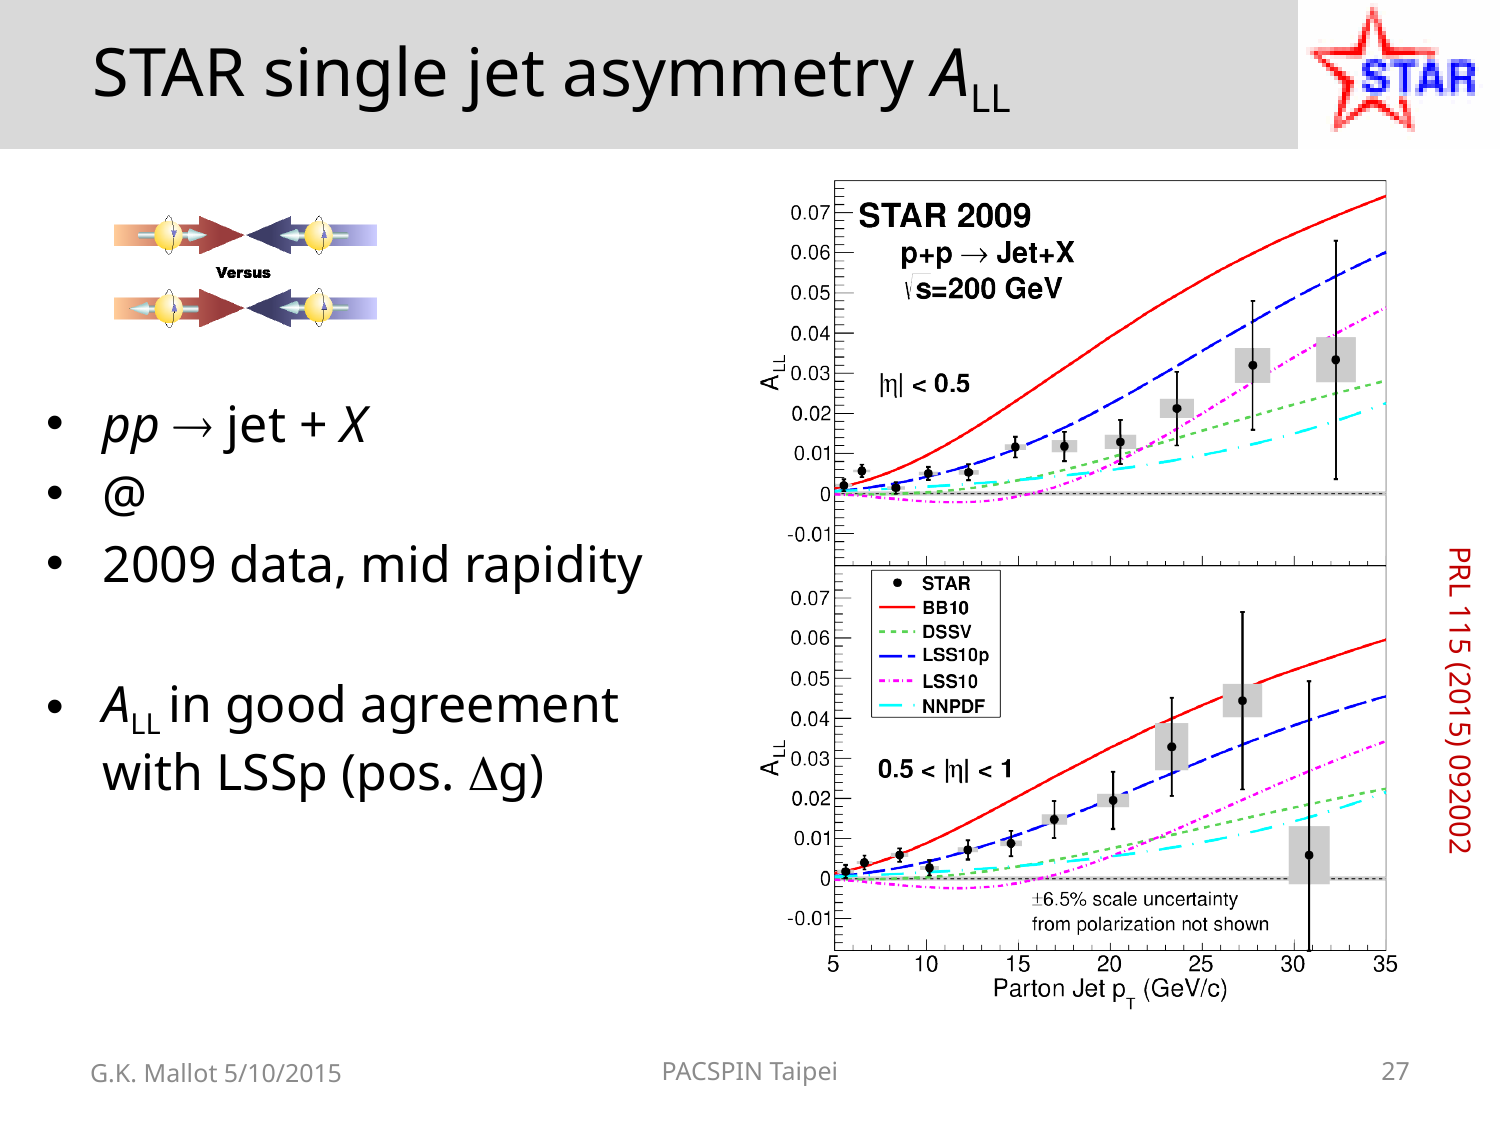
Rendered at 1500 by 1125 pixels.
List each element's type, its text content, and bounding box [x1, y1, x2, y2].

title STAR single jet asymmetry ALL [78, 1, 1295, 149]
picture [732, 0, 1500, 1043]
text_box PRL 115 (2015) 092002 [1434, 511, 1495, 871]
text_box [108, 202, 383, 337]
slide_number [75, 1042, 425, 1103]
slide_number 27 [1074, 1042, 1425, 1103]
footer PACSPIN Taipei [512, 1042, 988, 1103]
